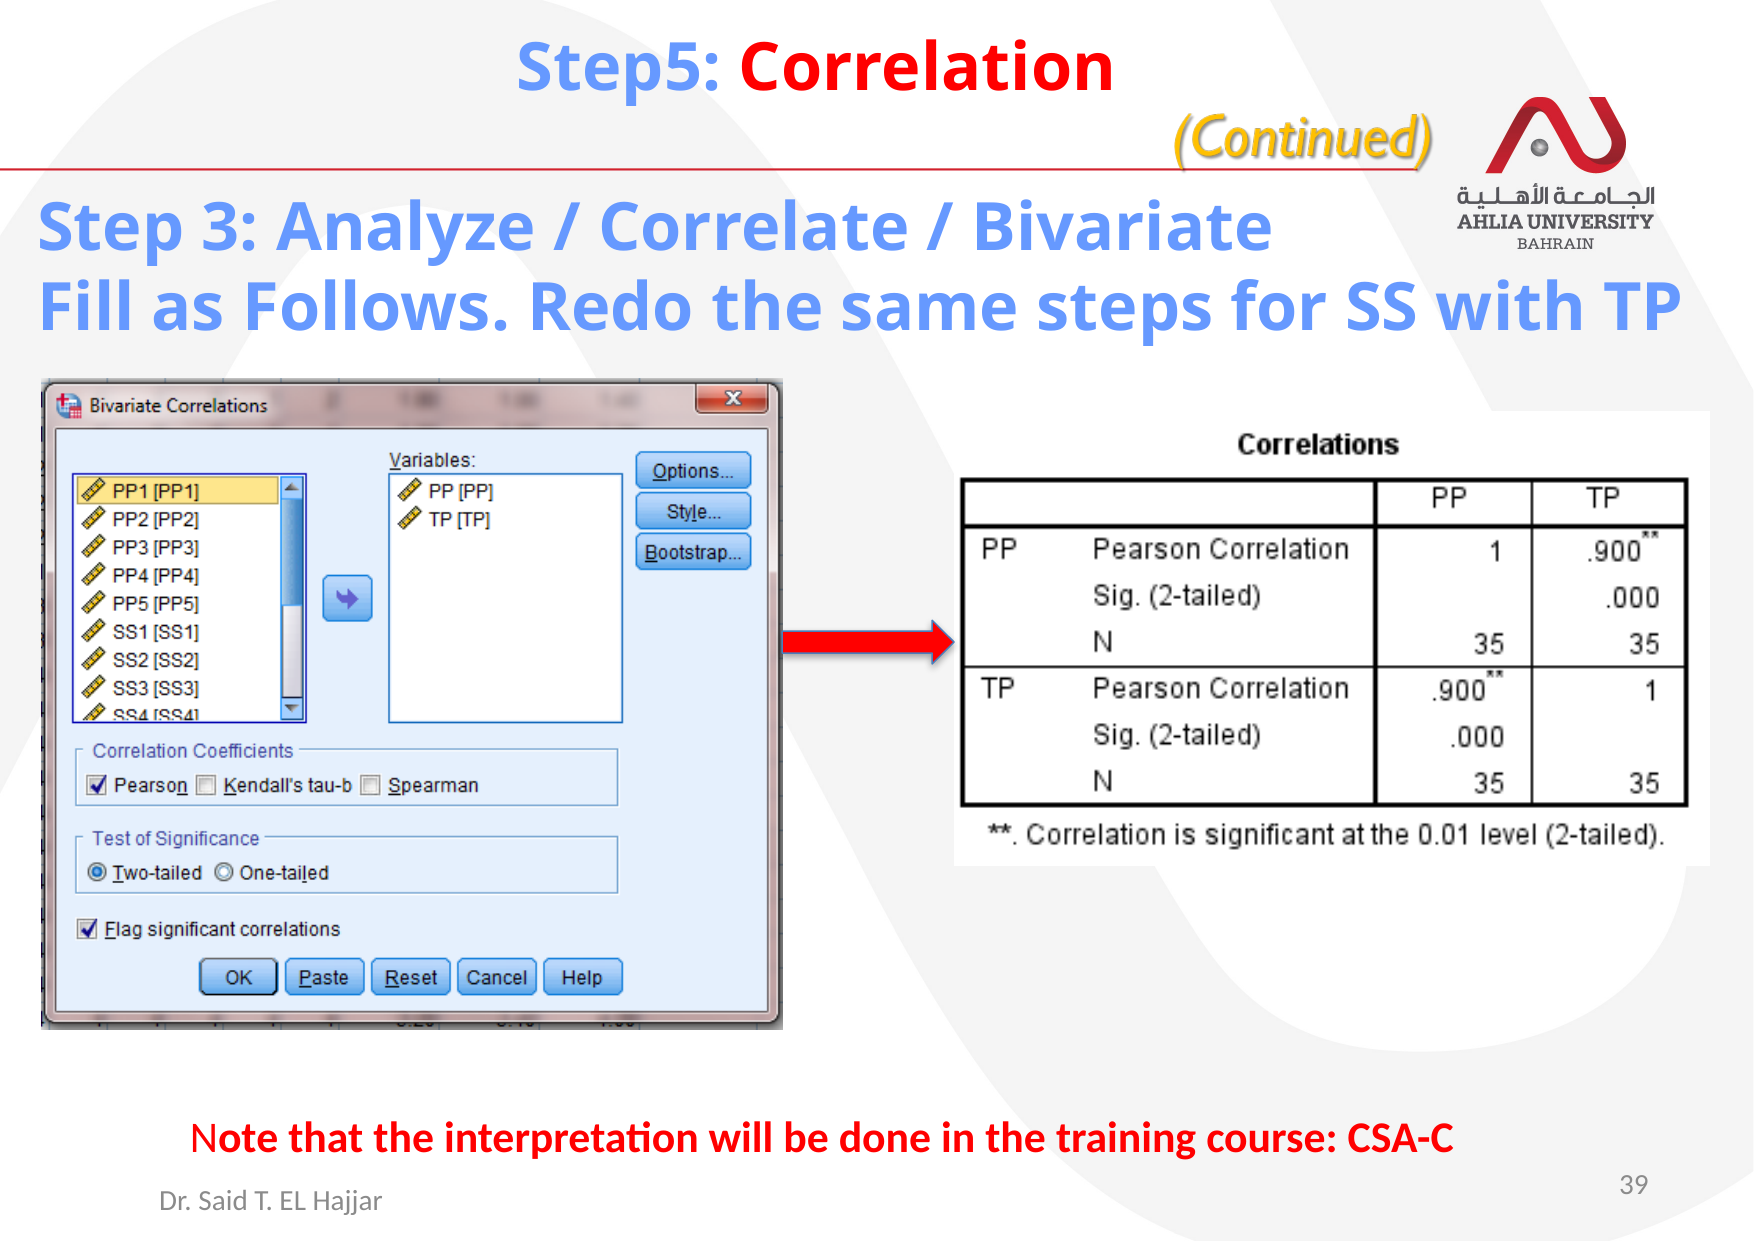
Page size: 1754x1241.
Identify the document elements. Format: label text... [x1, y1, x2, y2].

title Step 3: Analyze / Correlate / Bivariate Fill as Follows. Redo the same steps for SS with TP [20, 173, 1754, 355]
text_box [788, 619, 949, 665]
text_box Note that the interpretation will be done in the training course: CSA-C [175, 1101, 1471, 1169]
picture [0, 0, 1754, 1241]
footer Dr. Said T. EL Hajjar [0, 1165, 556, 1232]
slide_number 39 [1256, 1149, 1666, 1216]
text_box Step5: Correlation [0, 38, 1666, 89]
